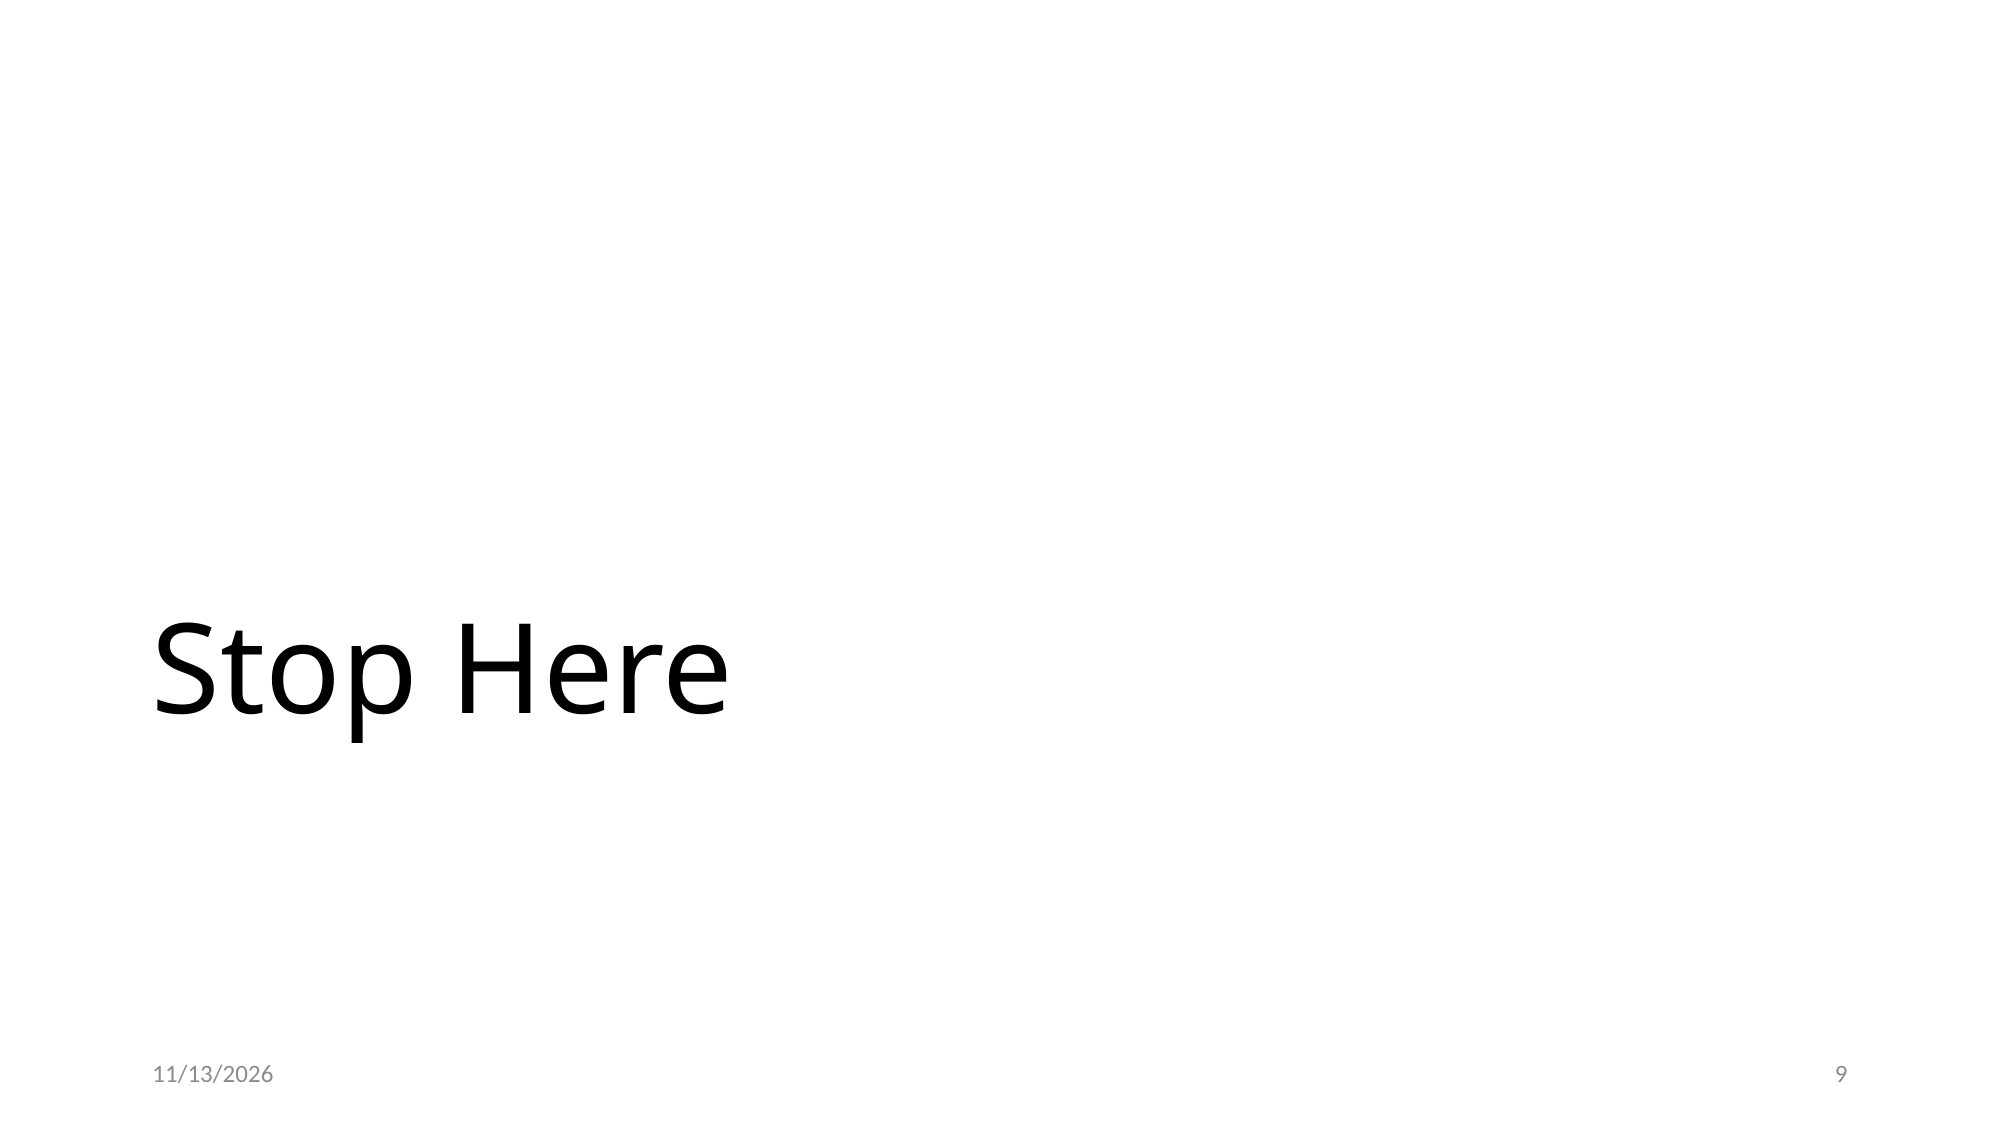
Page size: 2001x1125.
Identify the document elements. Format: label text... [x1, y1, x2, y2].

slide_number 9 [1412, 1042, 1863, 1103]
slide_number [137, 1042, 588, 1103]
title Stop Here [136, 280, 1862, 749]
